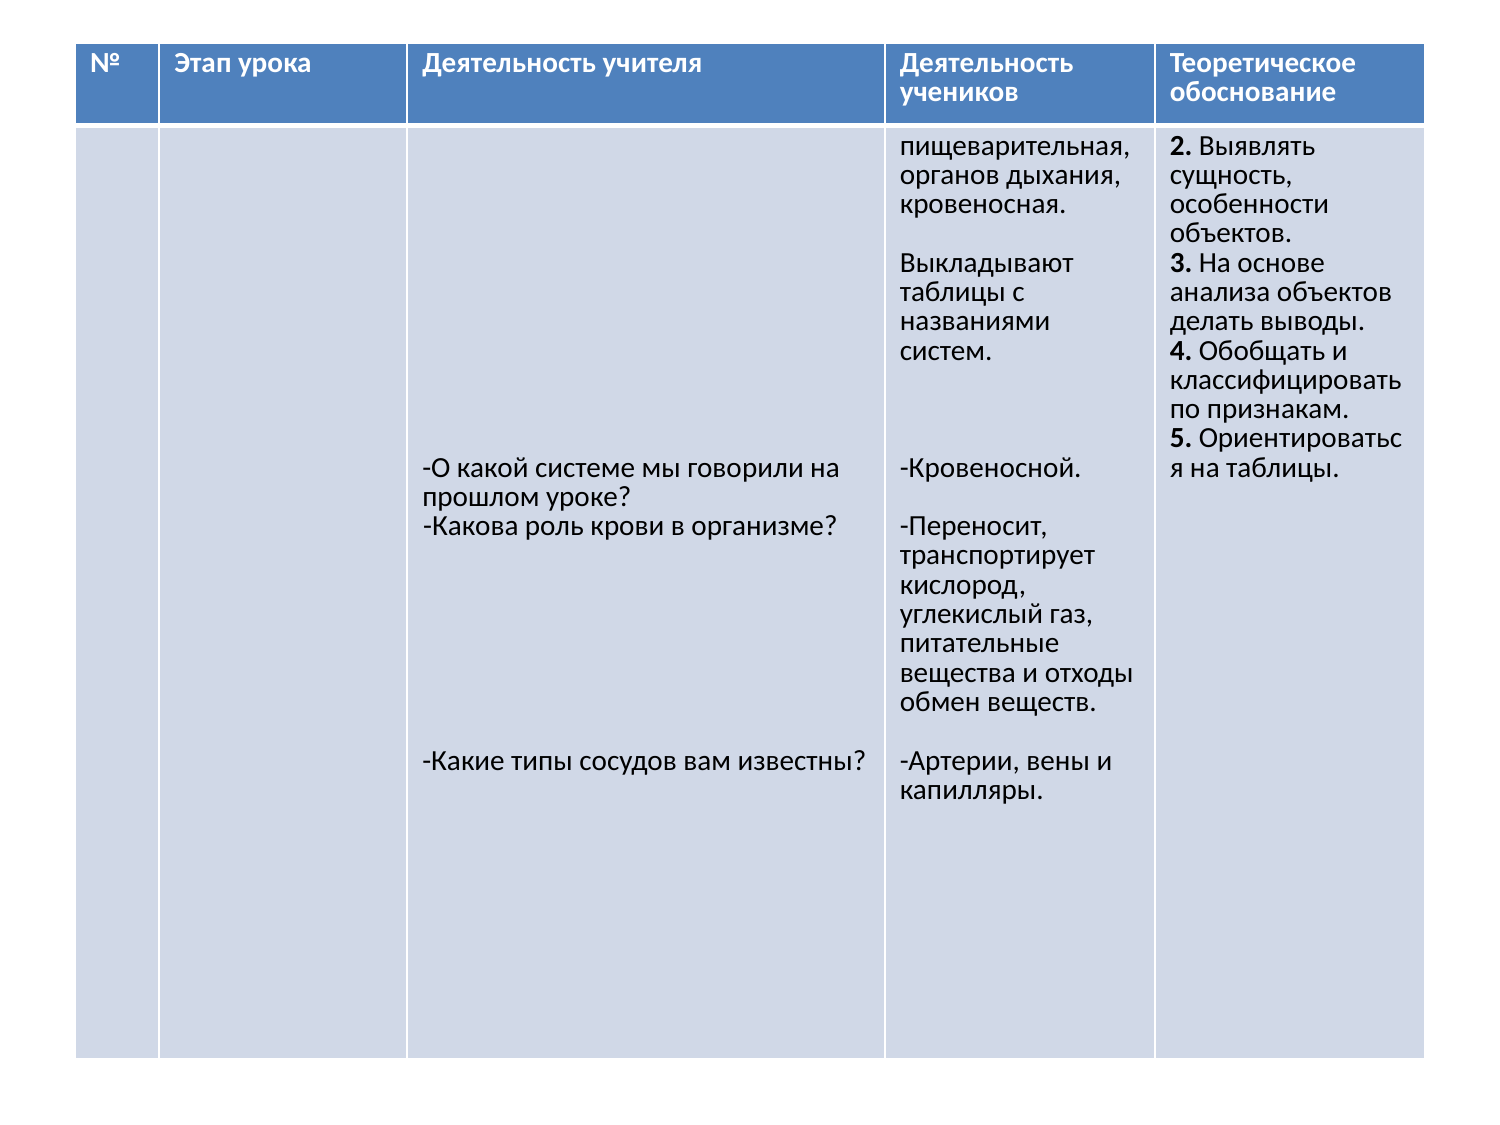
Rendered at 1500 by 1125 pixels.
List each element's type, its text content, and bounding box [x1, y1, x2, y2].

table_header Этап урока [160, 44, 406, 123]
table_header Деятельность учеников [886, 44, 1154, 123]
table_cell [160, 128, 406, 1058]
table_header Теоретическое обоснование [1156, 44, 1424, 123]
table_header № [76, 44, 158, 123]
table_header Деятельность учителя [408, 44, 884, 123]
table_cell 2. Выявлять сущность, особенности объектов. 3. На основе анализа объектов делать выводы. 4. Обобщать и классифицировать по признакам. 5. Ориентироваться на таблицы. [1156, 128, 1424, 1058]
table_cell пищеварительная, органов дыхания, кровеносная. Выкладывают таблицы с названиями систем. -Кровеносной. -Переносит, транспортирует кислород, углекислый газ, питательные вещества и отходы обмен веществ. -Артерии, вены и капилляры. [886, 128, 1154, 1058]
table_cell -О какой системе мы говорили на прошлом уроке? -Какова роль крови в организме? -Какие типы сосудов вам известны? [408, 128, 884, 1058]
table_cell [76, 128, 158, 1058]
